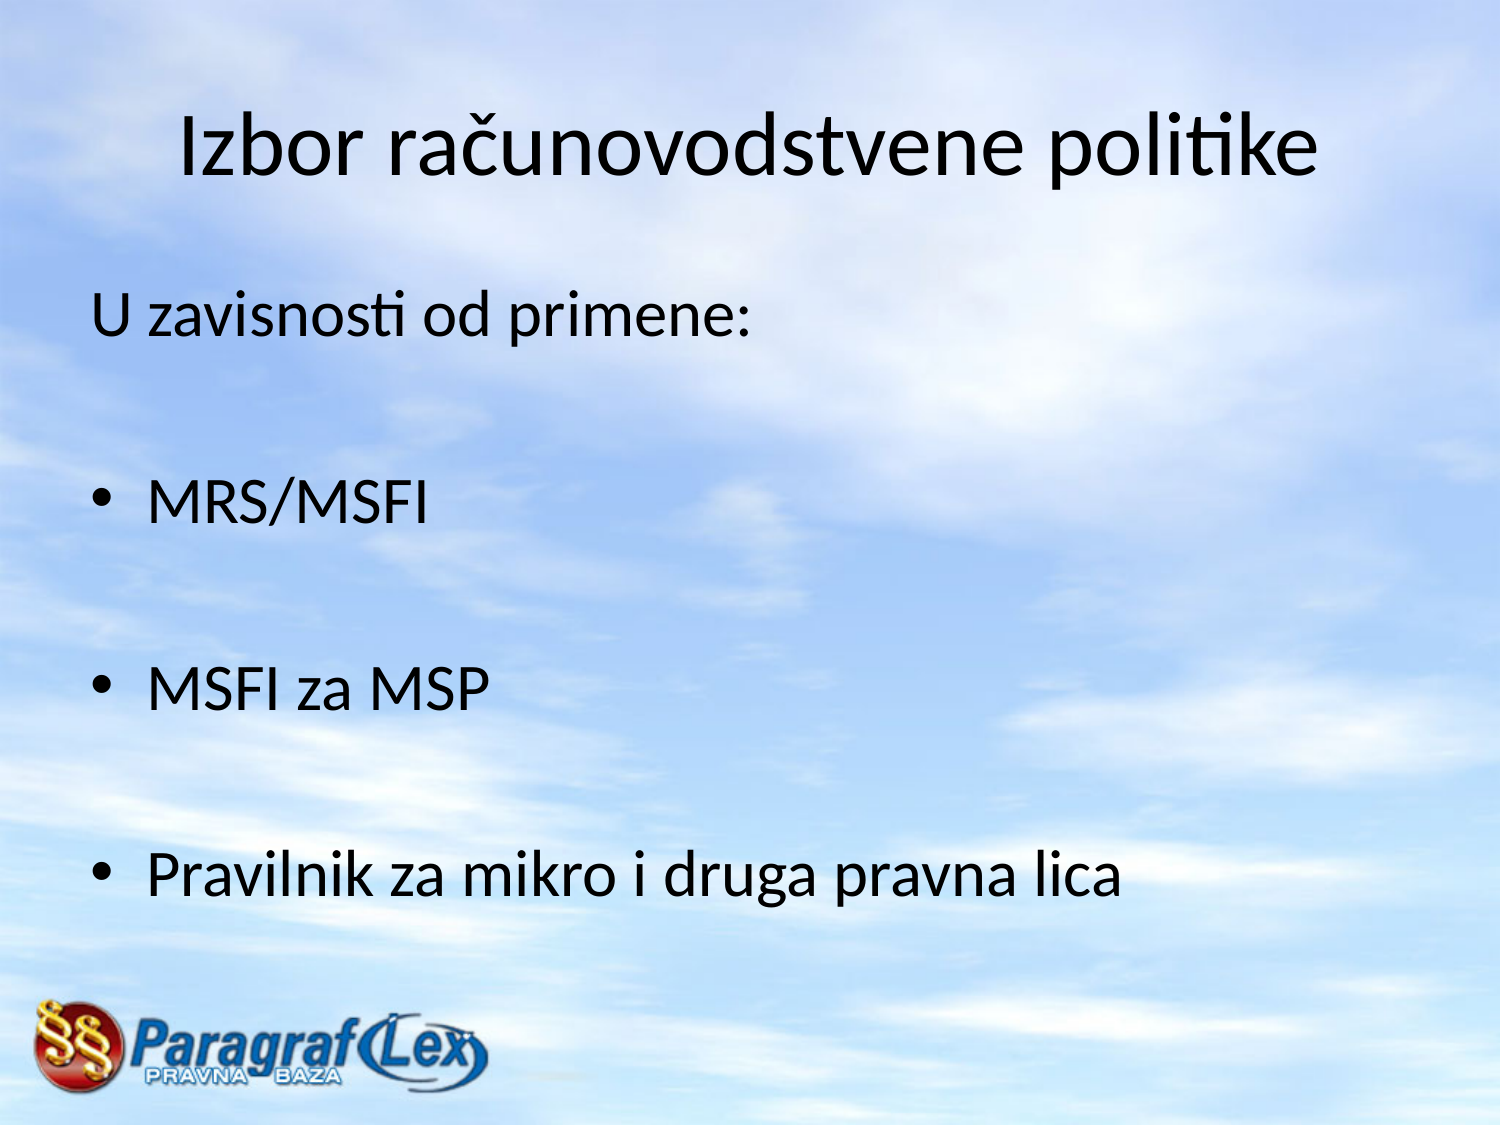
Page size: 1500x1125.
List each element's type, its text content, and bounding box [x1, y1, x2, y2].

picture [0, 0, 1500, 1125]
list U zavisnosti od primene: MRS/MSFI MSFI za MSP Pravilnik za mikro i druga pravna lica [75, 262, 1425, 1005]
title Izbor računovodstvene politike [75, 45, 1425, 233]
